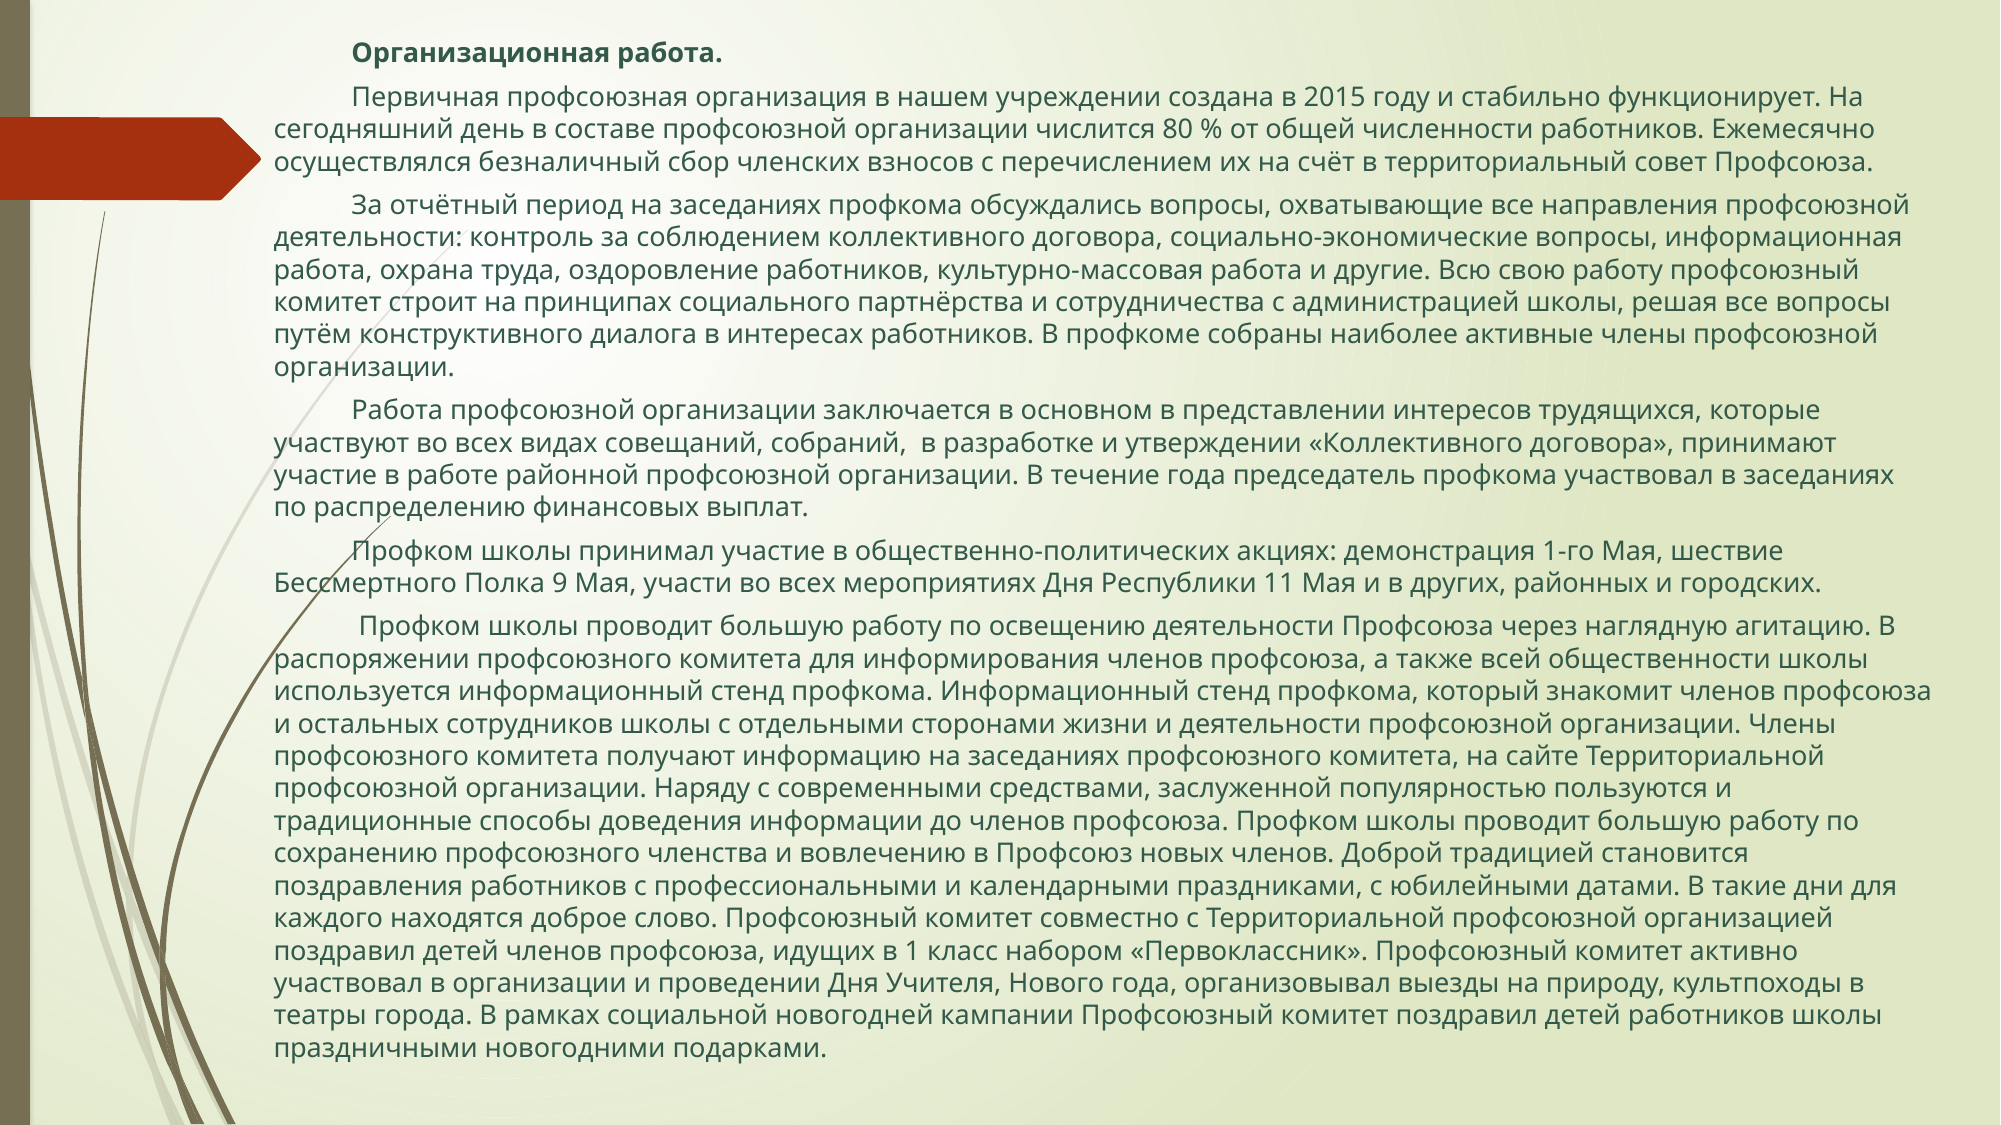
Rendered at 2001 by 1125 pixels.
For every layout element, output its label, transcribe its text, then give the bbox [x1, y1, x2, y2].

list Организационная работа. Первичная профсоюзная организация в нашем учреждении создана в 2015 году и стабильно функционирует. На сегодняшний день в составе профсоюзной организации числится 80 % от общей численности работников. Ежемесячно осуществлялся безналичный сбор членских взносов с перечислением их на счёт в территориальный совет Профсоюза. За отчётный период на заседаниях профкома обсуждались вопросы, охватывающие все направления профсоюзной деятельности: контроль за соблюдением коллективного договора, социально-экономические вопросы, информационная работа, охрана труда, оздоровление работников, культурно-массовая работа и другие. Всю свою работу профсоюзный комитет строит на принципах социального партнёрства и сотрудничества с администрацией школы, решая все вопросы путём конструктивного диалога в интересах работников. В профкоме собраны наиболее активные члены профсоюзной организации. Работа профсоюзной организации заключается в основном в представлении интересов трудящихся, которые участвуют во всех видах совещаний, собраний, в разработке и утверждении «Коллективного договора», принимают участие в работе районной профсоюзной организации. В течение года председатель профкома участвовал в заседаниях по распределению финансовых выплат. Профком школы принимал участие в общественно-политических акциях: демонстрация 1-го Мая, шествие Бессмертного Полка 9 Мая, участи во всех мероприятиях Дня Республики 11 Мая и в других, районных и городских. Профком школы проводит большую работу по освещению деятельности Профсоюза через наглядную агитацию. В распоряжении профсоюзного комитета для информирования членов профсоюза, а также всей общественности школы используется информационный стенд профкома. Информационный стенд профкома, который знакомит членов профсоюза и остальных сотрудников школы с отдельными сторонами жизни и деятельности профсоюзной организации. Члены профсоюзного комитета получают информацию на заседаниях профсоюзного комитета, на сайте Территориальной профсоюзной организации. Наряду с современными средствами, заслуженной популярностью пользуются и традиционные способы доведения информации до членов профсоюза. Профком школы проводит большую работу по сохранению профсоюзного членства и вовлечению в Профсоюз новых членов. Доброй традицией становится поздравления работников с профессиональными и календарными праздниками, с юбилейными датами. В такие дни для каждого находятся доброе слово. Профсоюзный комитет совместно с Территориальной профсоюзной организацией поздравил детей членов профсоюза, идущих в 1 класс набором «Первоклассник». Профсоюзный комитет активно участвовал в организации и проведении Дня Учителя, Нового года, организовывал выезды на природу, культпоходы в театры города. В рамках социальной новогодней кампании Профсоюзный комитет поздравил детей работников школы праздничными новогодними подарками. [258, 28, 1948, 1076]
